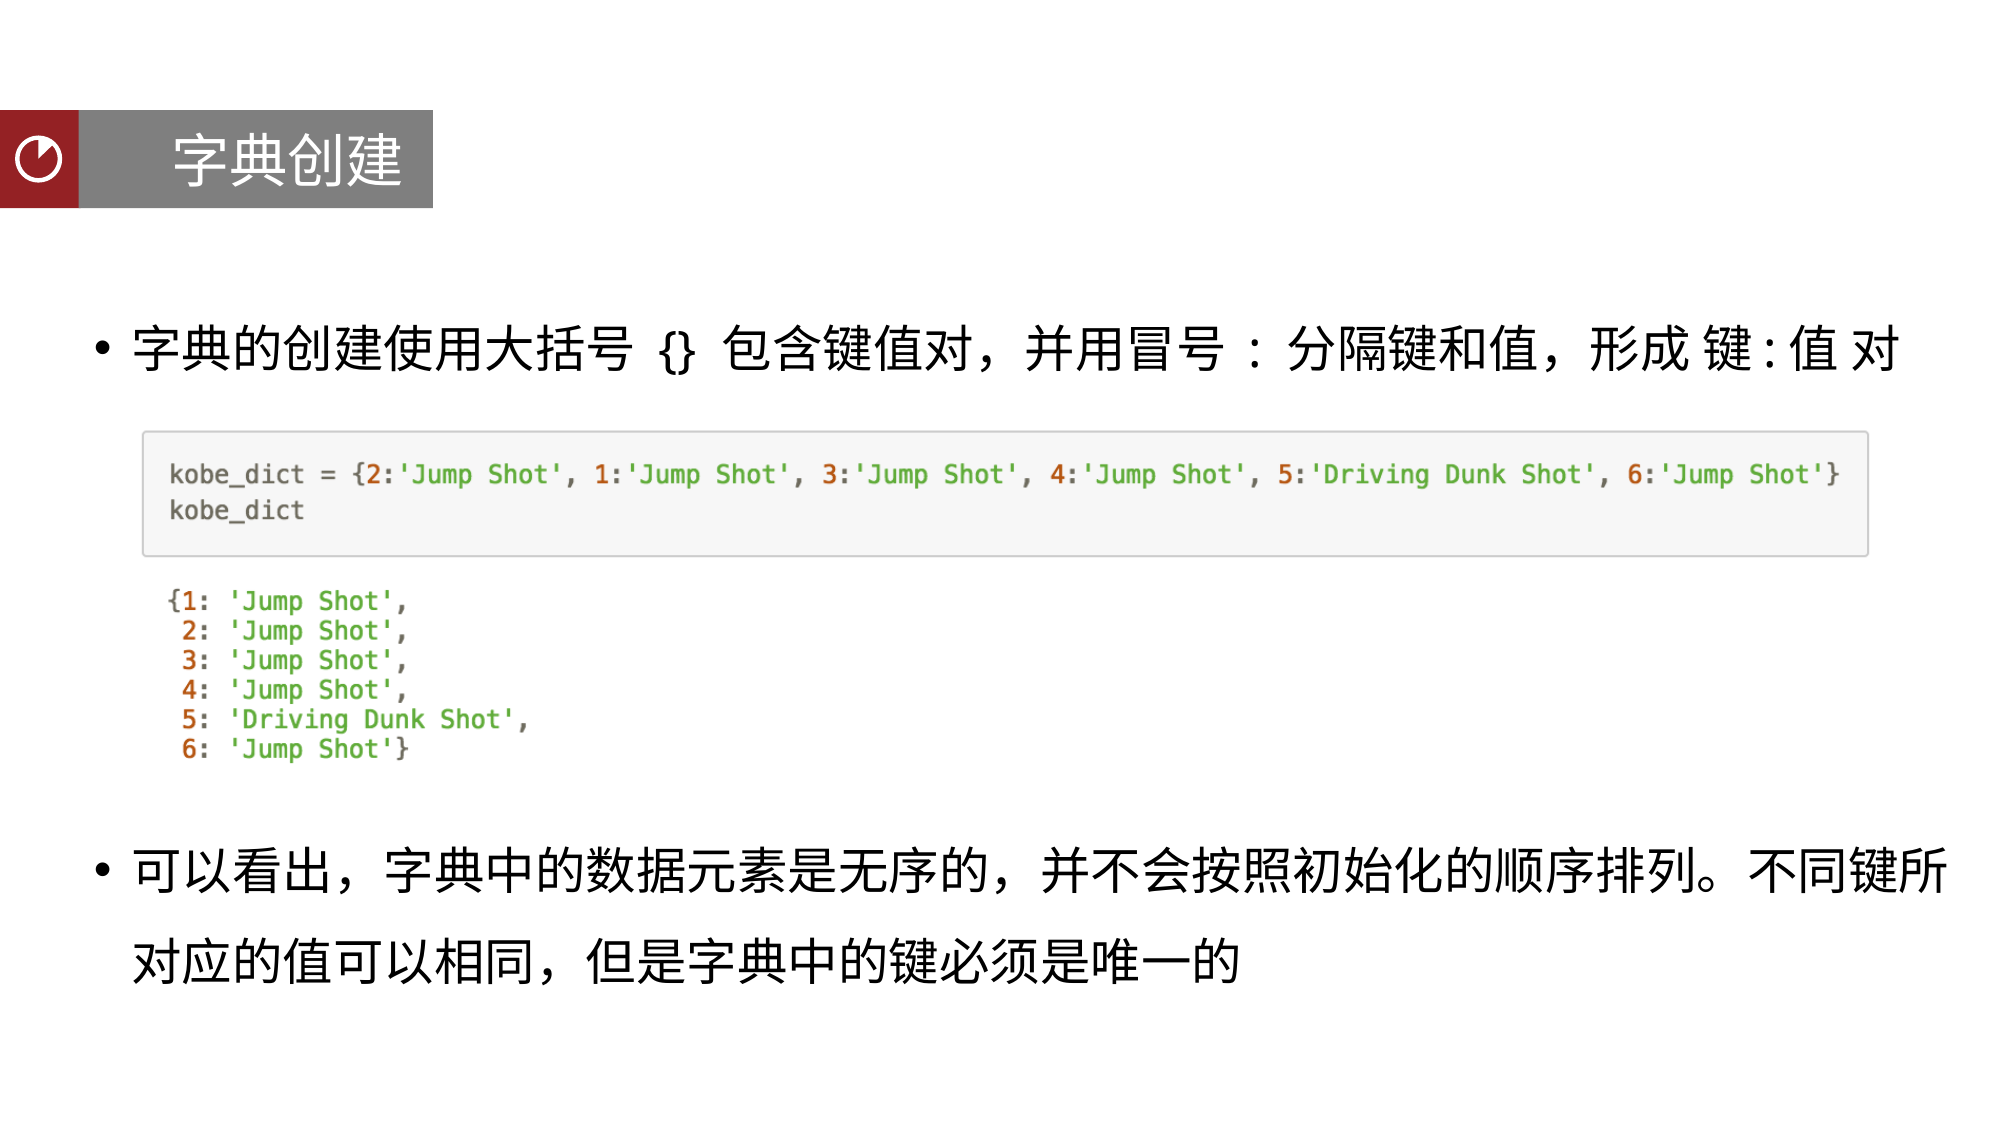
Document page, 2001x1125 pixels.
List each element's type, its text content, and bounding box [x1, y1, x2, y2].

list 字典的创建使用大括号 {} 包含键值对，并用冒号 : 分隔键和值，形成 键:值 对 可以看出，字典中的数据元素是无序的，并不会按照初始化的顺序排列。不同键所对应的值可以相同，但是字典中的键必须是唯一的 [78, 278, 1981, 1012]
text_box [78, 109, 434, 209]
picture [125, 420, 1886, 779]
text_box [15, 135, 63, 183]
text_box 字典创建 [156, 116, 741, 202]
text_box [0, 109, 78, 209]
